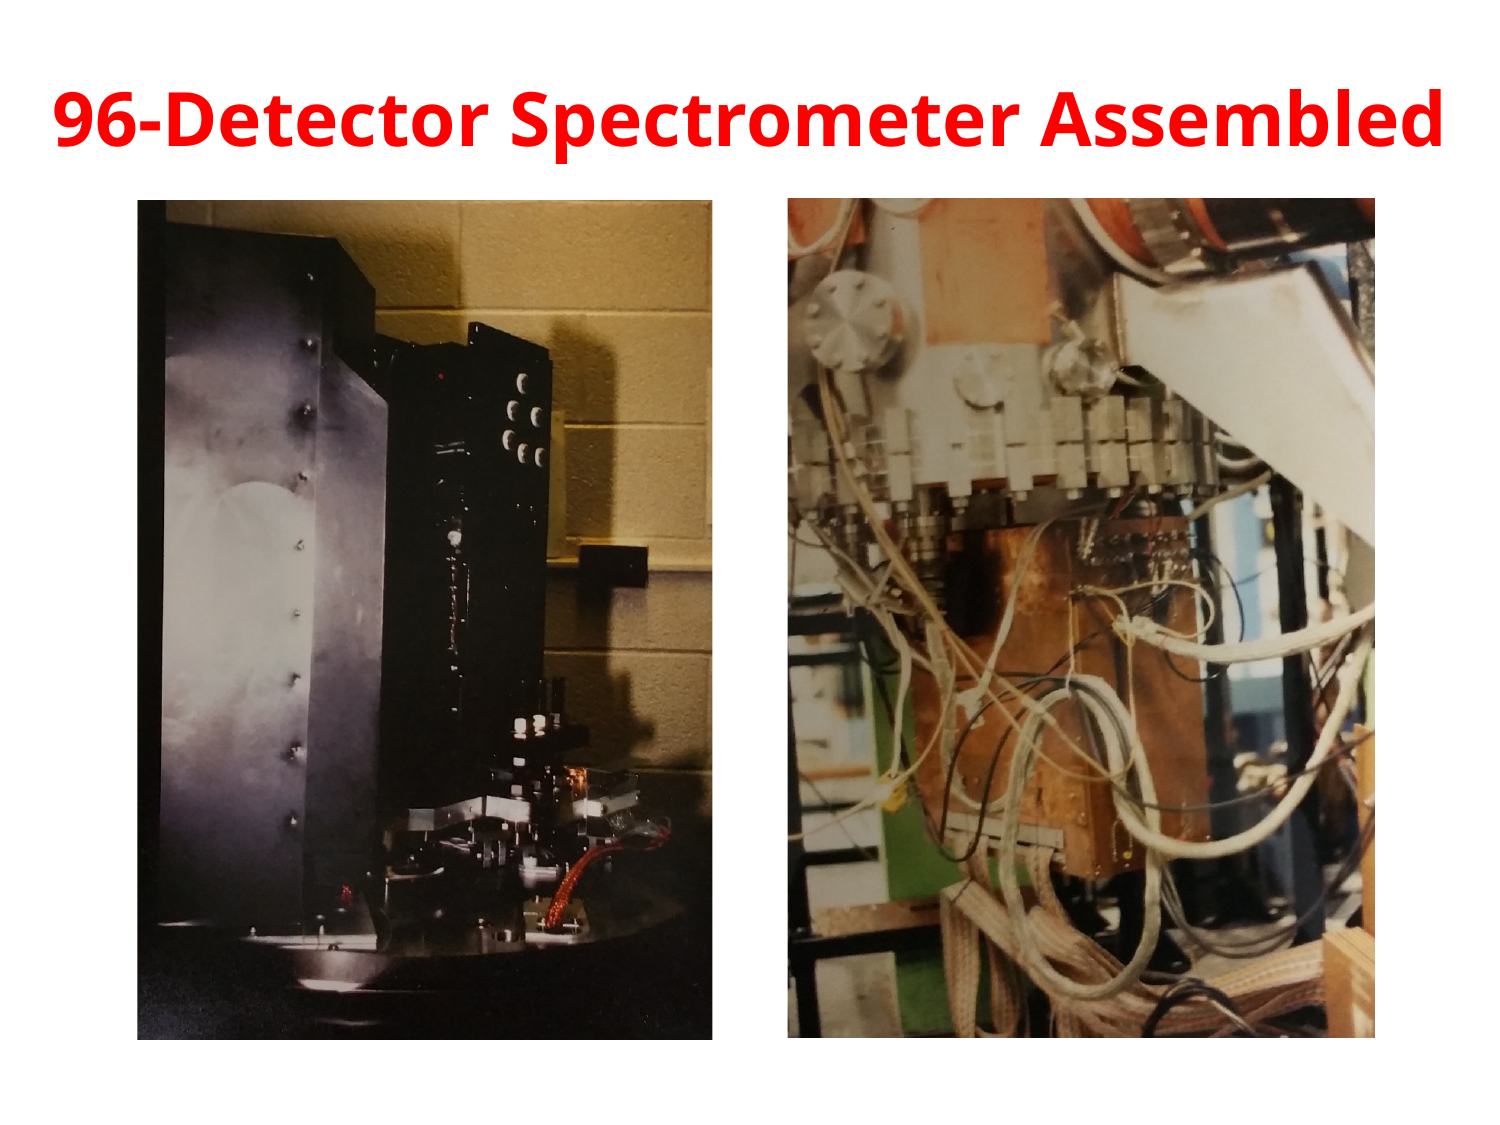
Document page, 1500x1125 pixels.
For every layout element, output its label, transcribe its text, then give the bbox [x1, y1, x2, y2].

picture [787, 197, 1376, 1038]
title 96-Detector Spectrometer Assembled [24, 45, 1475, 188]
picture [137, 199, 713, 1040]
